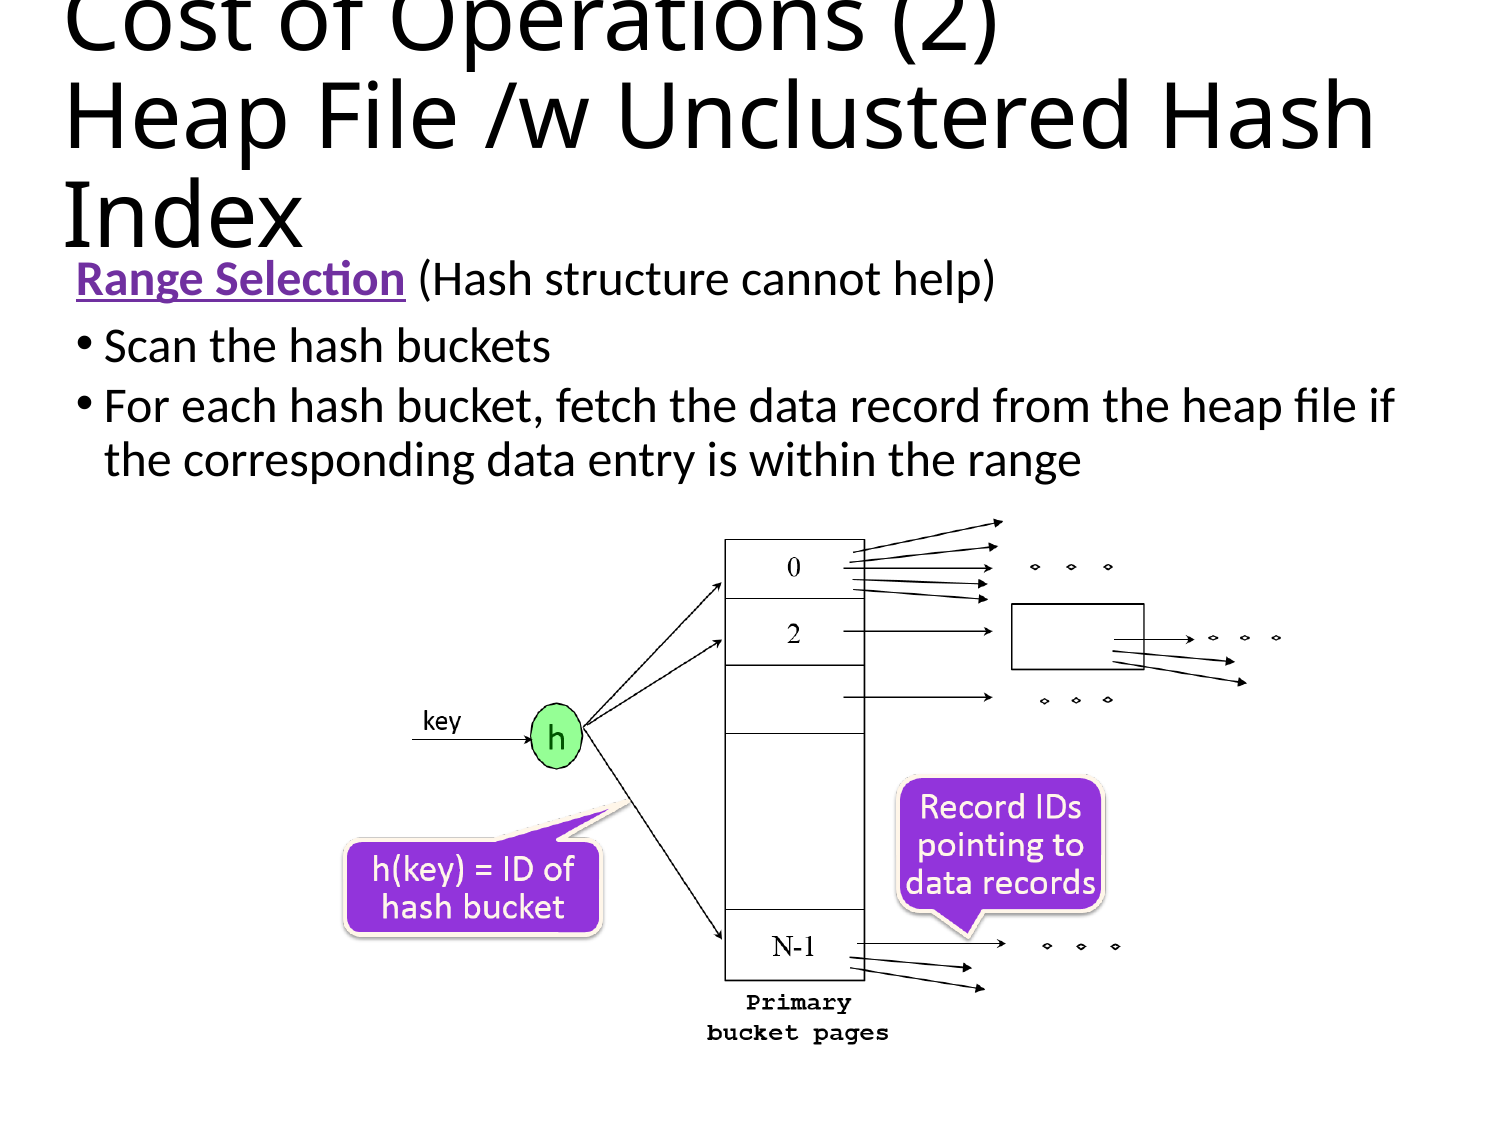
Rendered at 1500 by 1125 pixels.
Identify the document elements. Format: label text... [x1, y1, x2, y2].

list Range Selection (Hash structure cannot help) Scan the hash buckets For each hash bucket, fetch the data record from the heap file if the corresponding data entry is within the range [60, 237, 1449, 1076]
title Cost of Operations (2) Heap File /w Unclustered Hash Index [47, 28, 1449, 210]
picture [337, 511, 1281, 1063]
